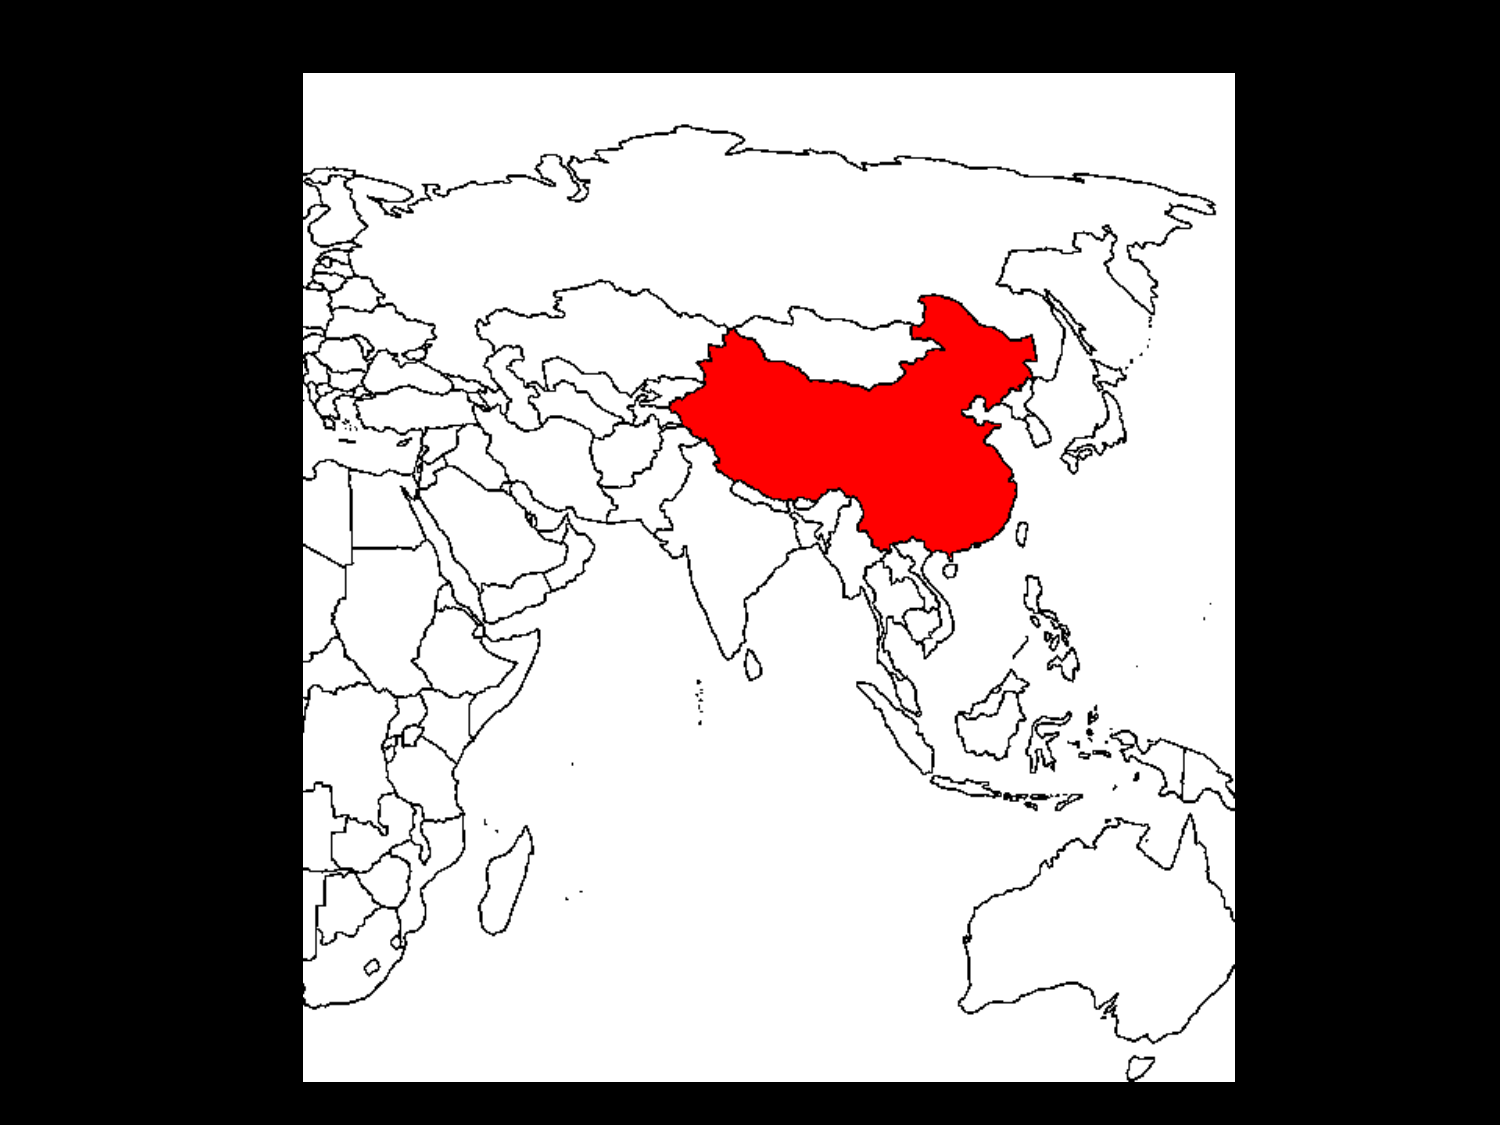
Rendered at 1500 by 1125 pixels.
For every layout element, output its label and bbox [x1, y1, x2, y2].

picture [303, 73, 1235, 1082]
